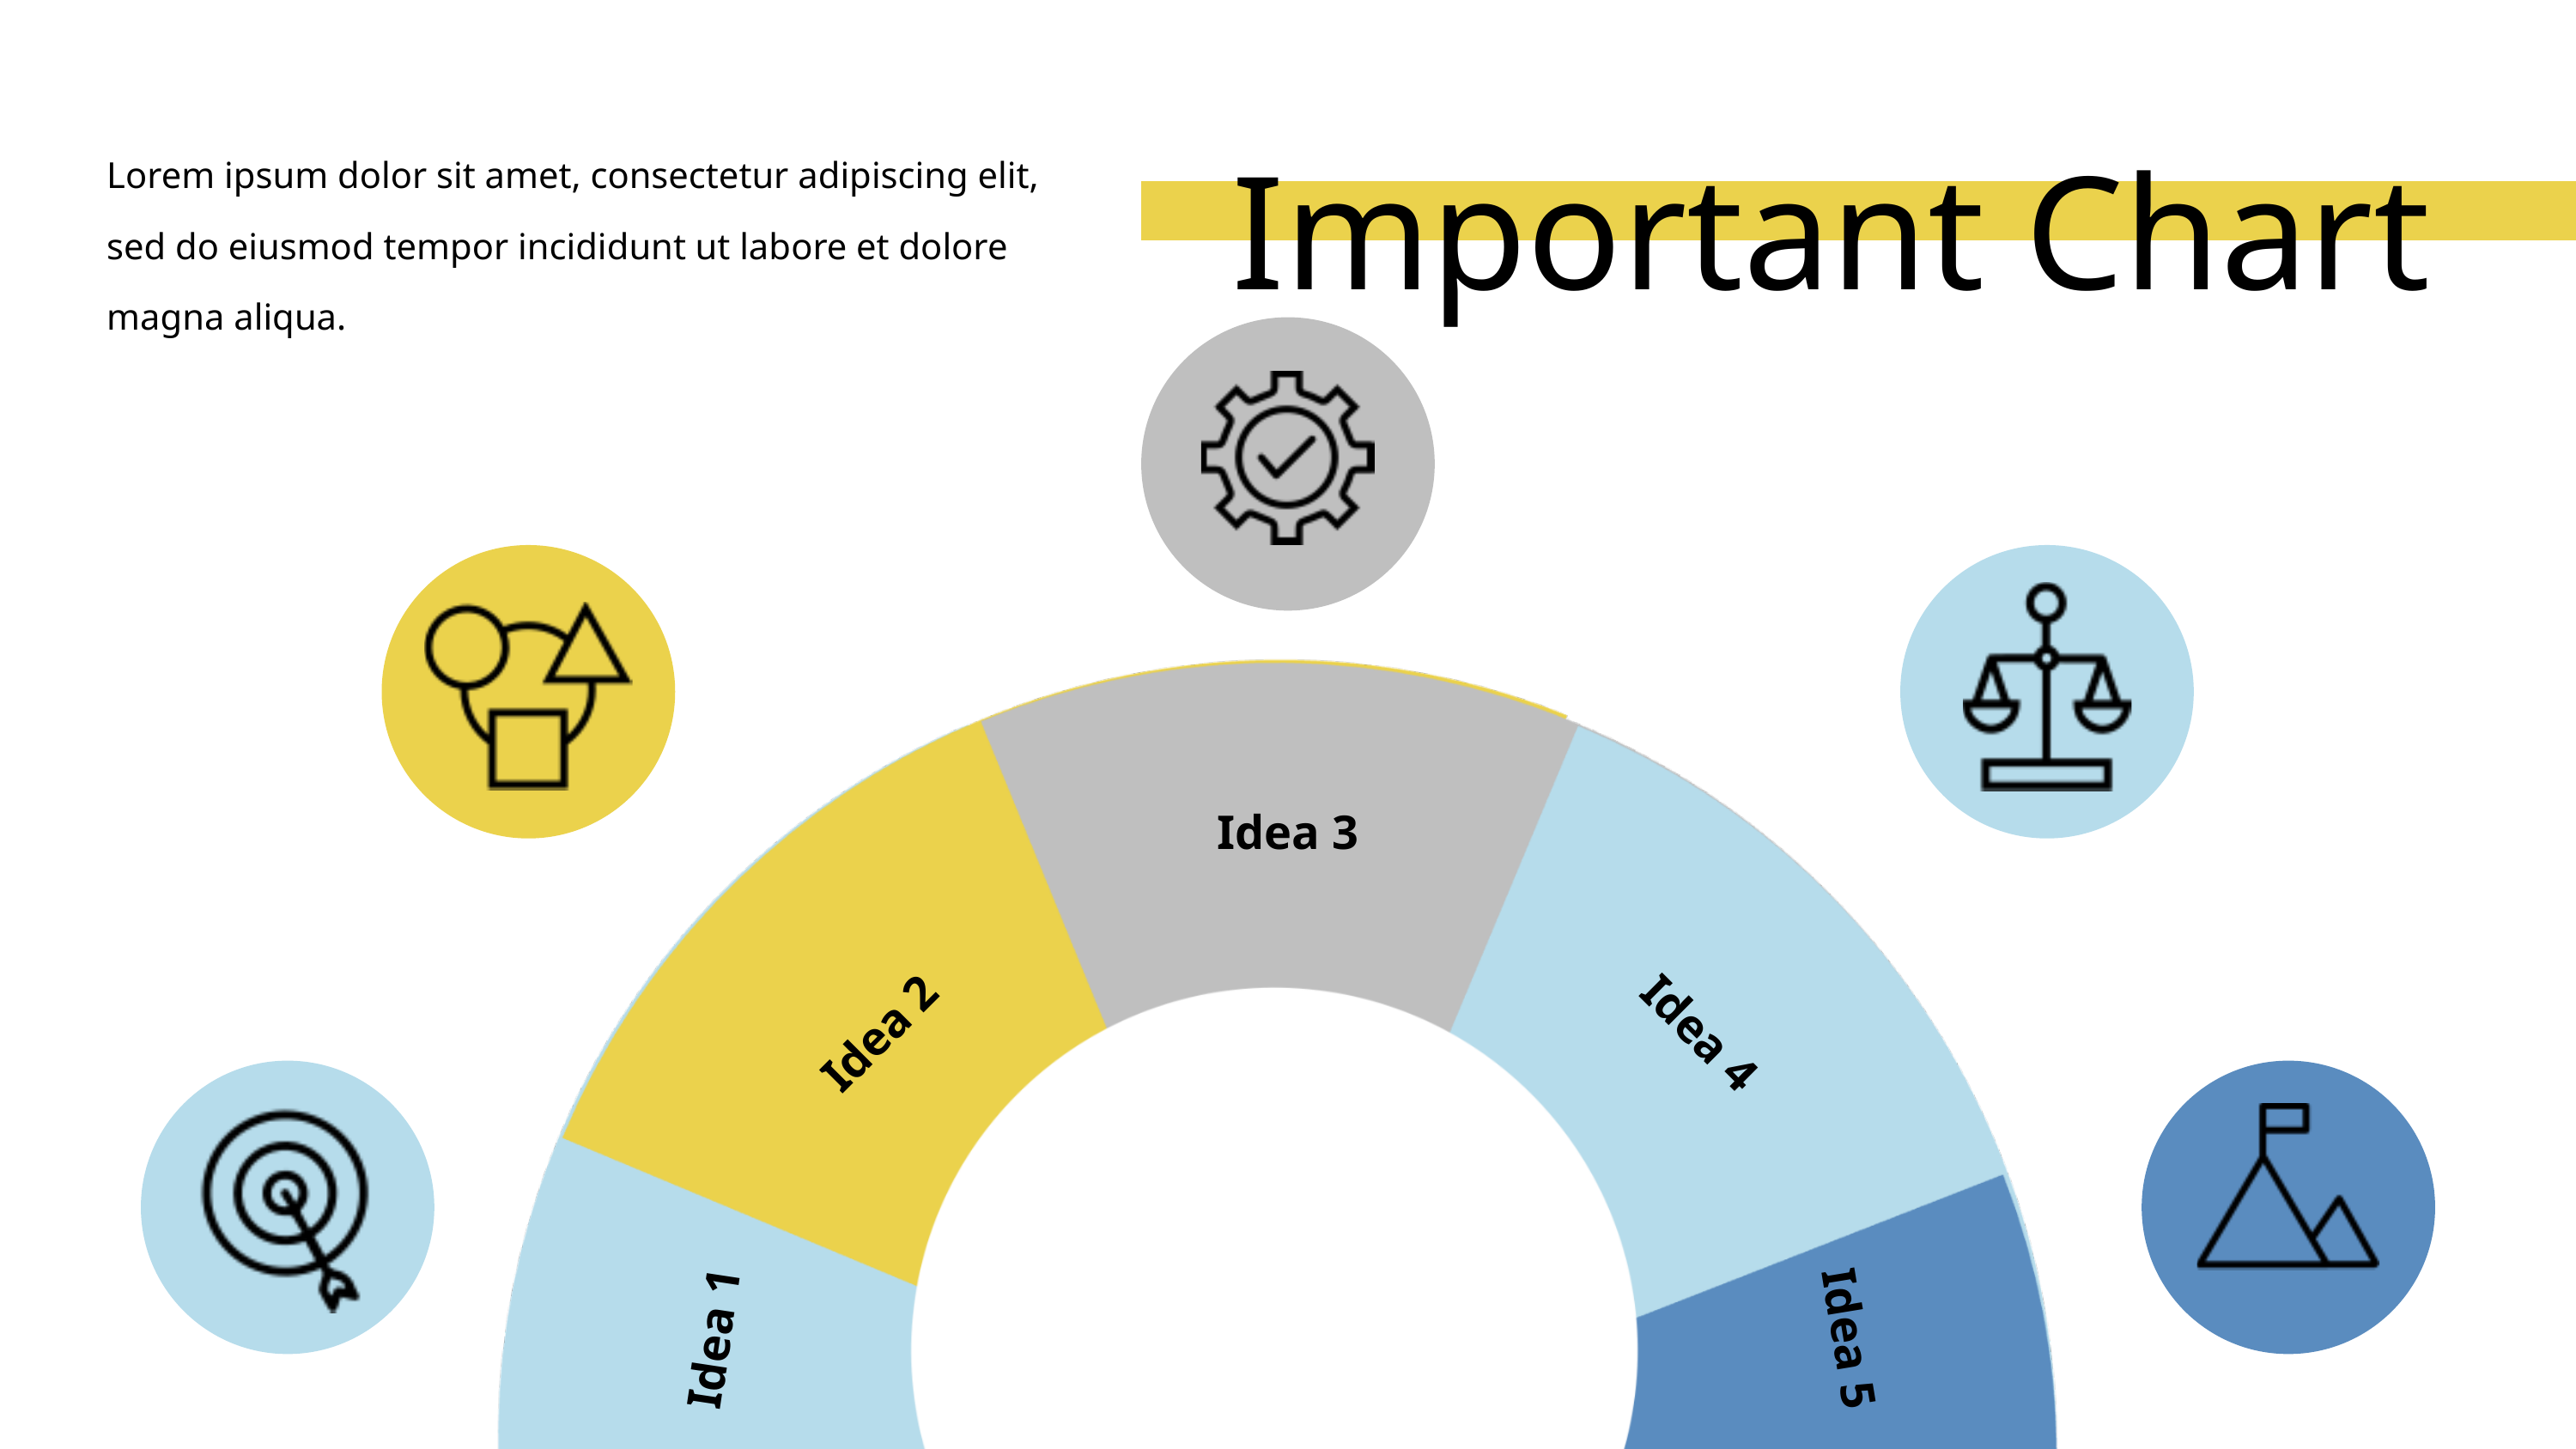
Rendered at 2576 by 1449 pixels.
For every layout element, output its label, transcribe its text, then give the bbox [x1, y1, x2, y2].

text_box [1899, 544, 2195, 839]
text_box Lorem ipsum dolor sit amet, consectetur adipiscing elit, sed do eiusmod tempor incididunt ut labore et dolore magna aliqua. [106, 124, 1072, 338]
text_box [140, 1060, 435, 1355]
text_box [1140, 180, 1183, 241]
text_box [2141, 1060, 2436, 1355]
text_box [381, 544, 676, 839]
text_box Important Chart [1183, 58, 2432, 322]
text_box [2432, 180, 2576, 241]
picture [258, 418, 2297, 1449]
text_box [1140, 317, 1436, 611]
